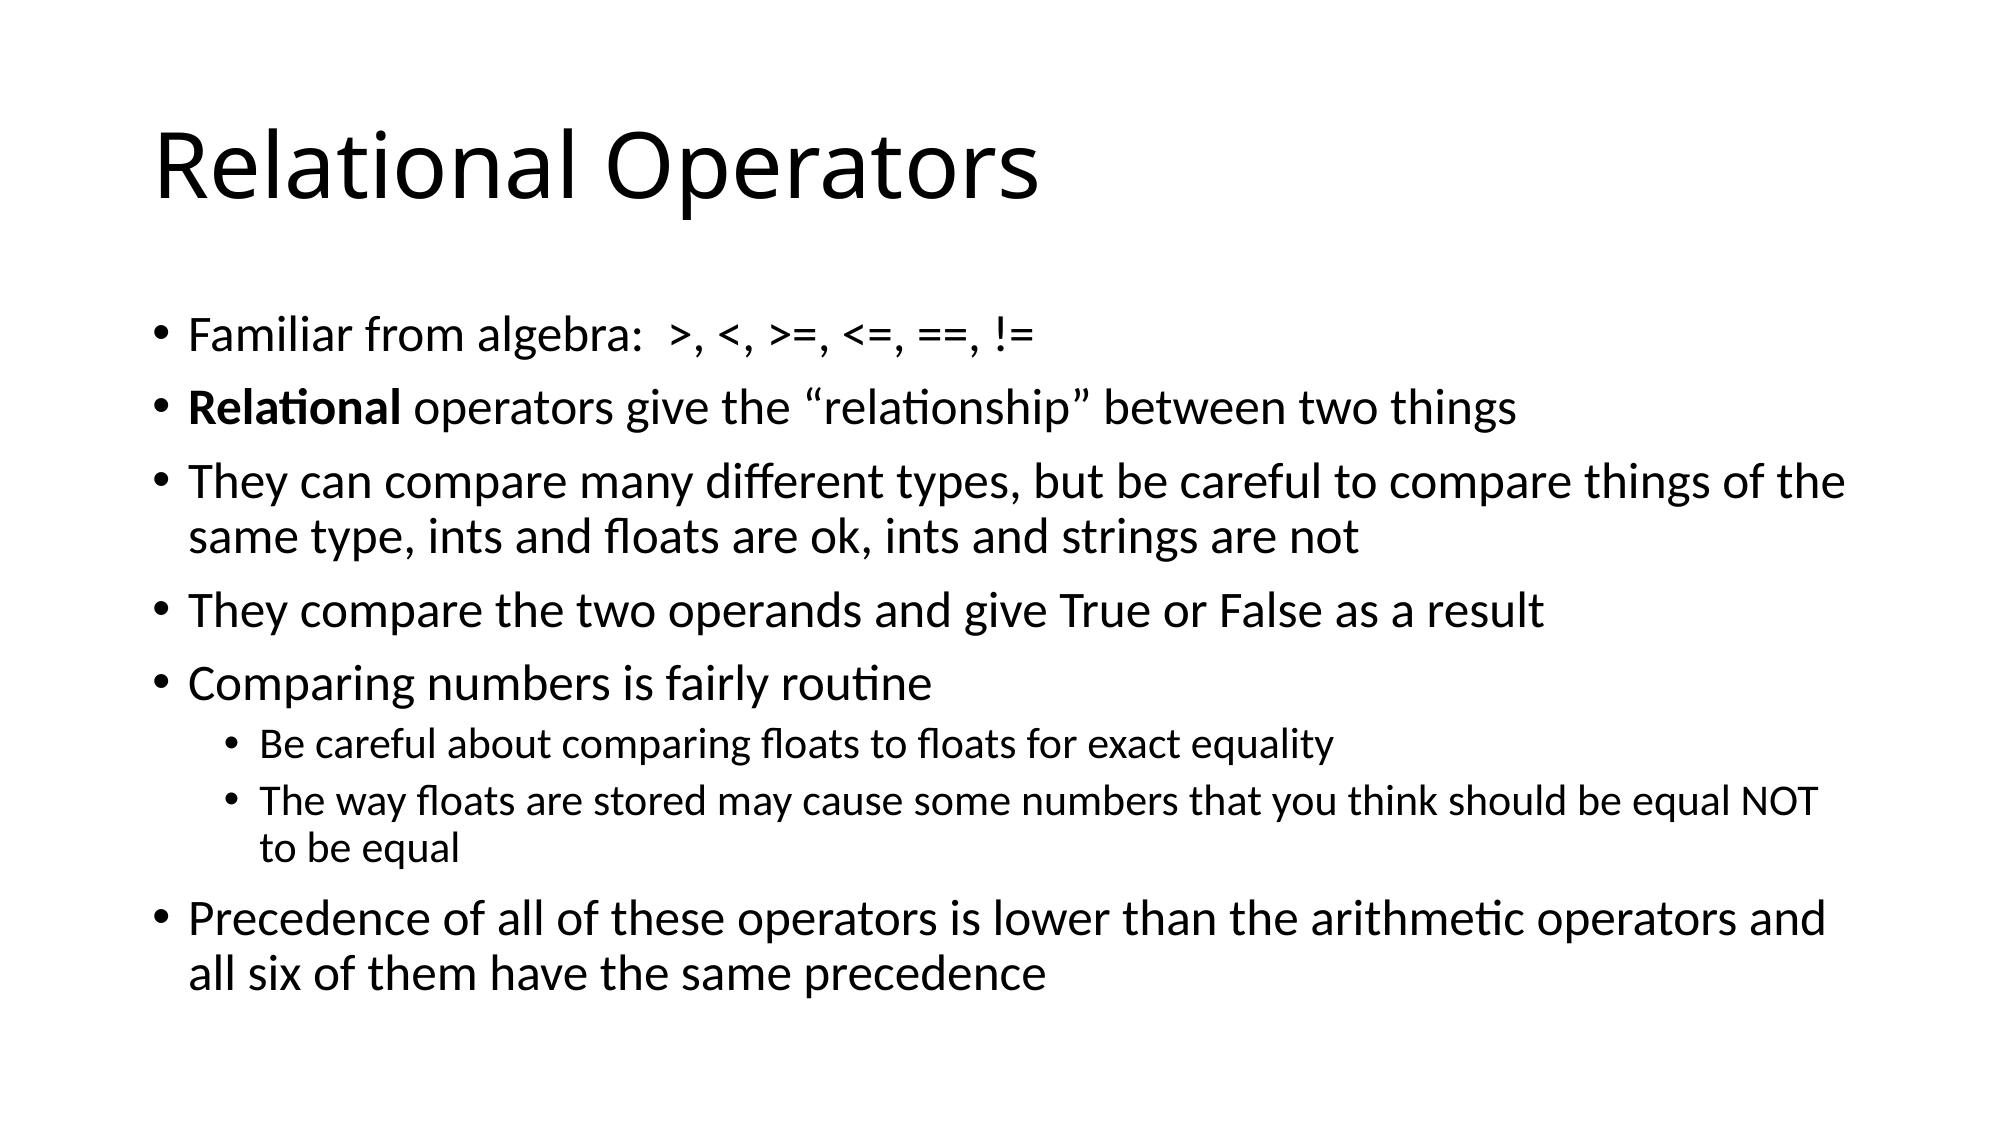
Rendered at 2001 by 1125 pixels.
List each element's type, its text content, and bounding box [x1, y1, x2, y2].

title Relational Operators [137, 59, 1863, 278]
list Familiar from algebra: >, <, >=, <=, ==, != Relational operators give the “relationship” between two things They can compare many different types, but be careful to compare things of the same type, ints and floats are ok, ints and strings are not They compare the two operands and give True or False as a result Comparing numbers is fairly routine Be careful about comparing floats to floats for exact equality The way floats are stored may cause some numbers that you think should be equal NOT to be equal Precedence of all of these operators is lower than the arithmetic operators and all six of them have the same precedence [137, 299, 1863, 1014]
